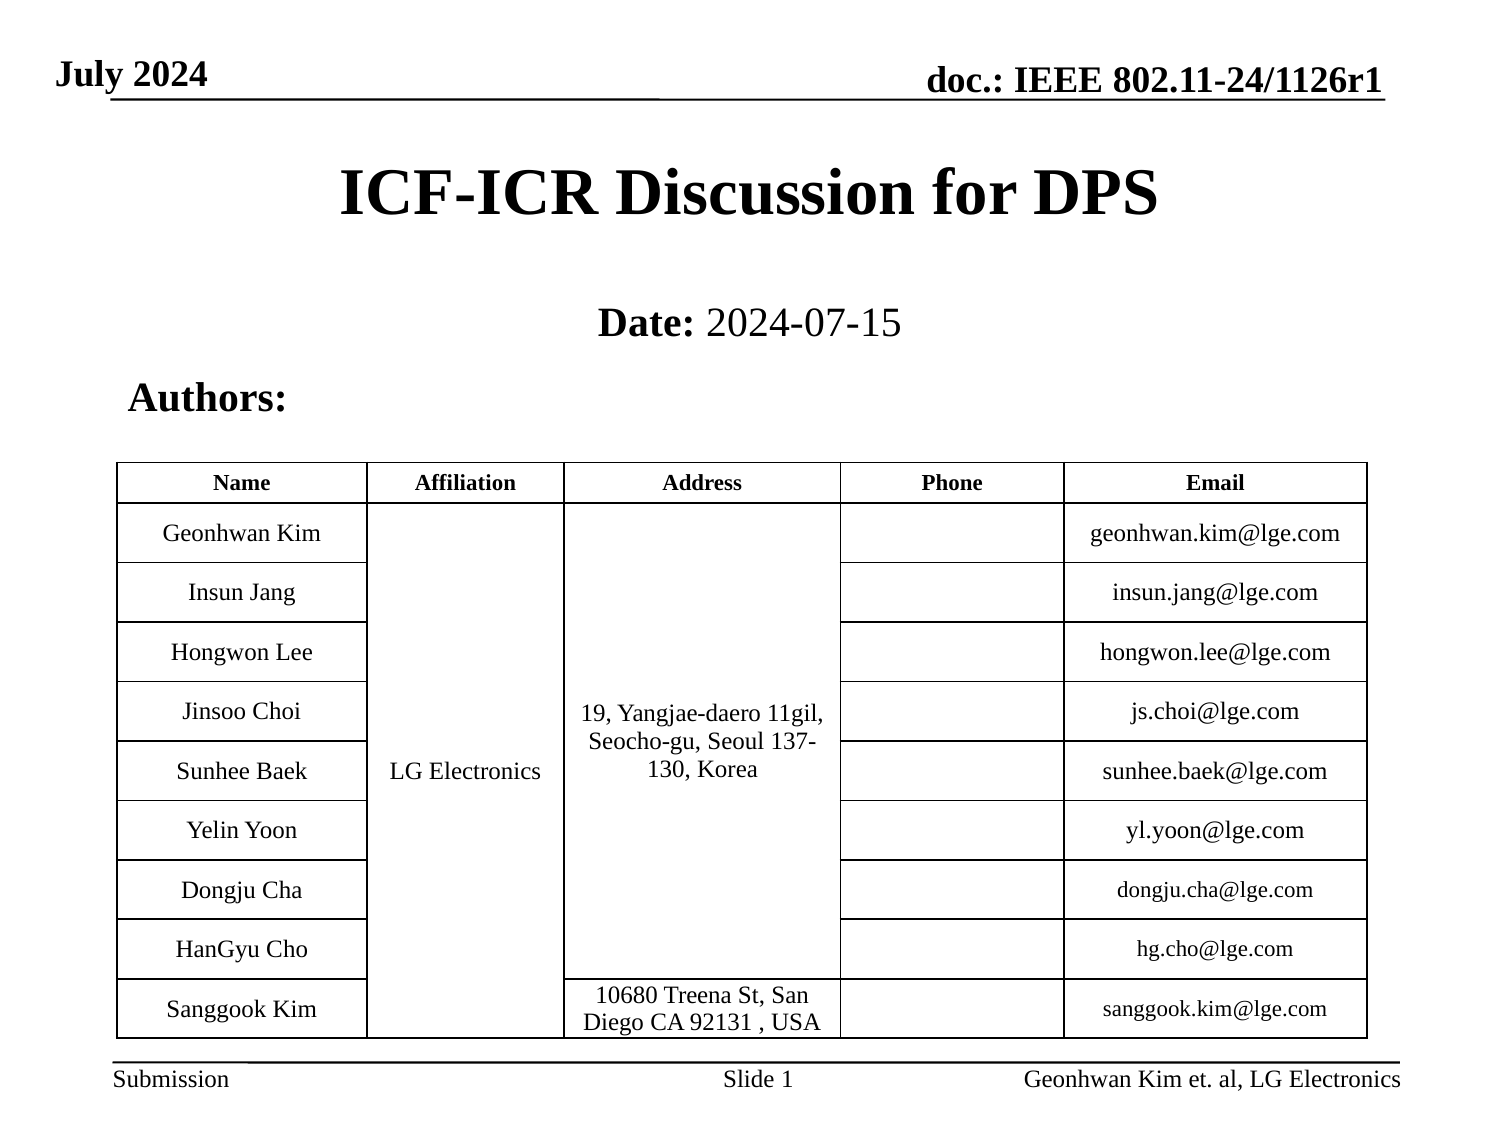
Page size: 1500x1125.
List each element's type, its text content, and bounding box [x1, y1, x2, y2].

table_header Affiliation [368, 463, 563, 502]
table_cell Hongwon Lee [118, 623, 366, 681]
table_cell Dongju Cha [118, 861, 366, 918]
table_header Email [1065, 463, 1366, 502]
table_cell [841, 682, 1063, 740]
table_cell Jinsoo Choi [118, 682, 366, 740]
table_cell [841, 563, 1063, 621]
table_cell 19, Yangjae-daero 11gil, Seocho-gu, Seoul 137-130, Korea [565, 504, 840, 978]
table_cell Geonhwan Kim [118, 504, 366, 562]
table_cell yl.yoon@lge.com [1065, 801, 1366, 859]
title ICF-ICR Discussion for DPS [112, 112, 1388, 263]
table_cell sunhee.baek@lge.com [1065, 742, 1366, 800]
table_cell Sunhee Baek [118, 742, 366, 800]
table_cell sanggook.kim@lge.com [1065, 980, 1366, 1037]
table_cell insun.jang@lge.com [1065, 563, 1366, 621]
slide_number Slide 1 [722, 1061, 795, 1093]
text_box Authors: [112, 362, 350, 425]
table_cell [841, 504, 1063, 562]
table_header Name [118, 463, 366, 502]
table_cell js.choi@lge.com [1065, 682, 1366, 740]
table_cell dongju.cha@lge.com [1065, 861, 1366, 918]
table_cell Sanggook Kim [118, 980, 366, 1037]
table_cell Insun Jang [118, 563, 366, 621]
table_cell [841, 742, 1063, 800]
table_cell [841, 920, 1063, 978]
table_cell geonhwan.kim@lge.com [1065, 504, 1366, 562]
table_cell LG Electronics [368, 504, 563, 1037]
table_cell Yelin Yoon [118, 801, 366, 859]
text_box Date: 2024-07-15 [112, 287, 1388, 350]
table_cell hongwon.lee@lge.com [1065, 623, 1366, 681]
table_cell HanGyu Cho [118, 920, 366, 978]
table_cell [841, 623, 1063, 681]
table_cell hg.cho@lge.com [1065, 920, 1366, 978]
table_cell [841, 861, 1063, 918]
table_cell [841, 980, 1063, 1037]
table_cell 10680 Treena St, San Diego CA 92131 , USA [565, 980, 840, 1037]
table_header Phone [841, 463, 1063, 502]
footer Geonhwan Kim et. al, LG Electronics [1018, 1061, 1402, 1093]
table_cell [841, 801, 1063, 859]
table_header Address [565, 463, 840, 502]
